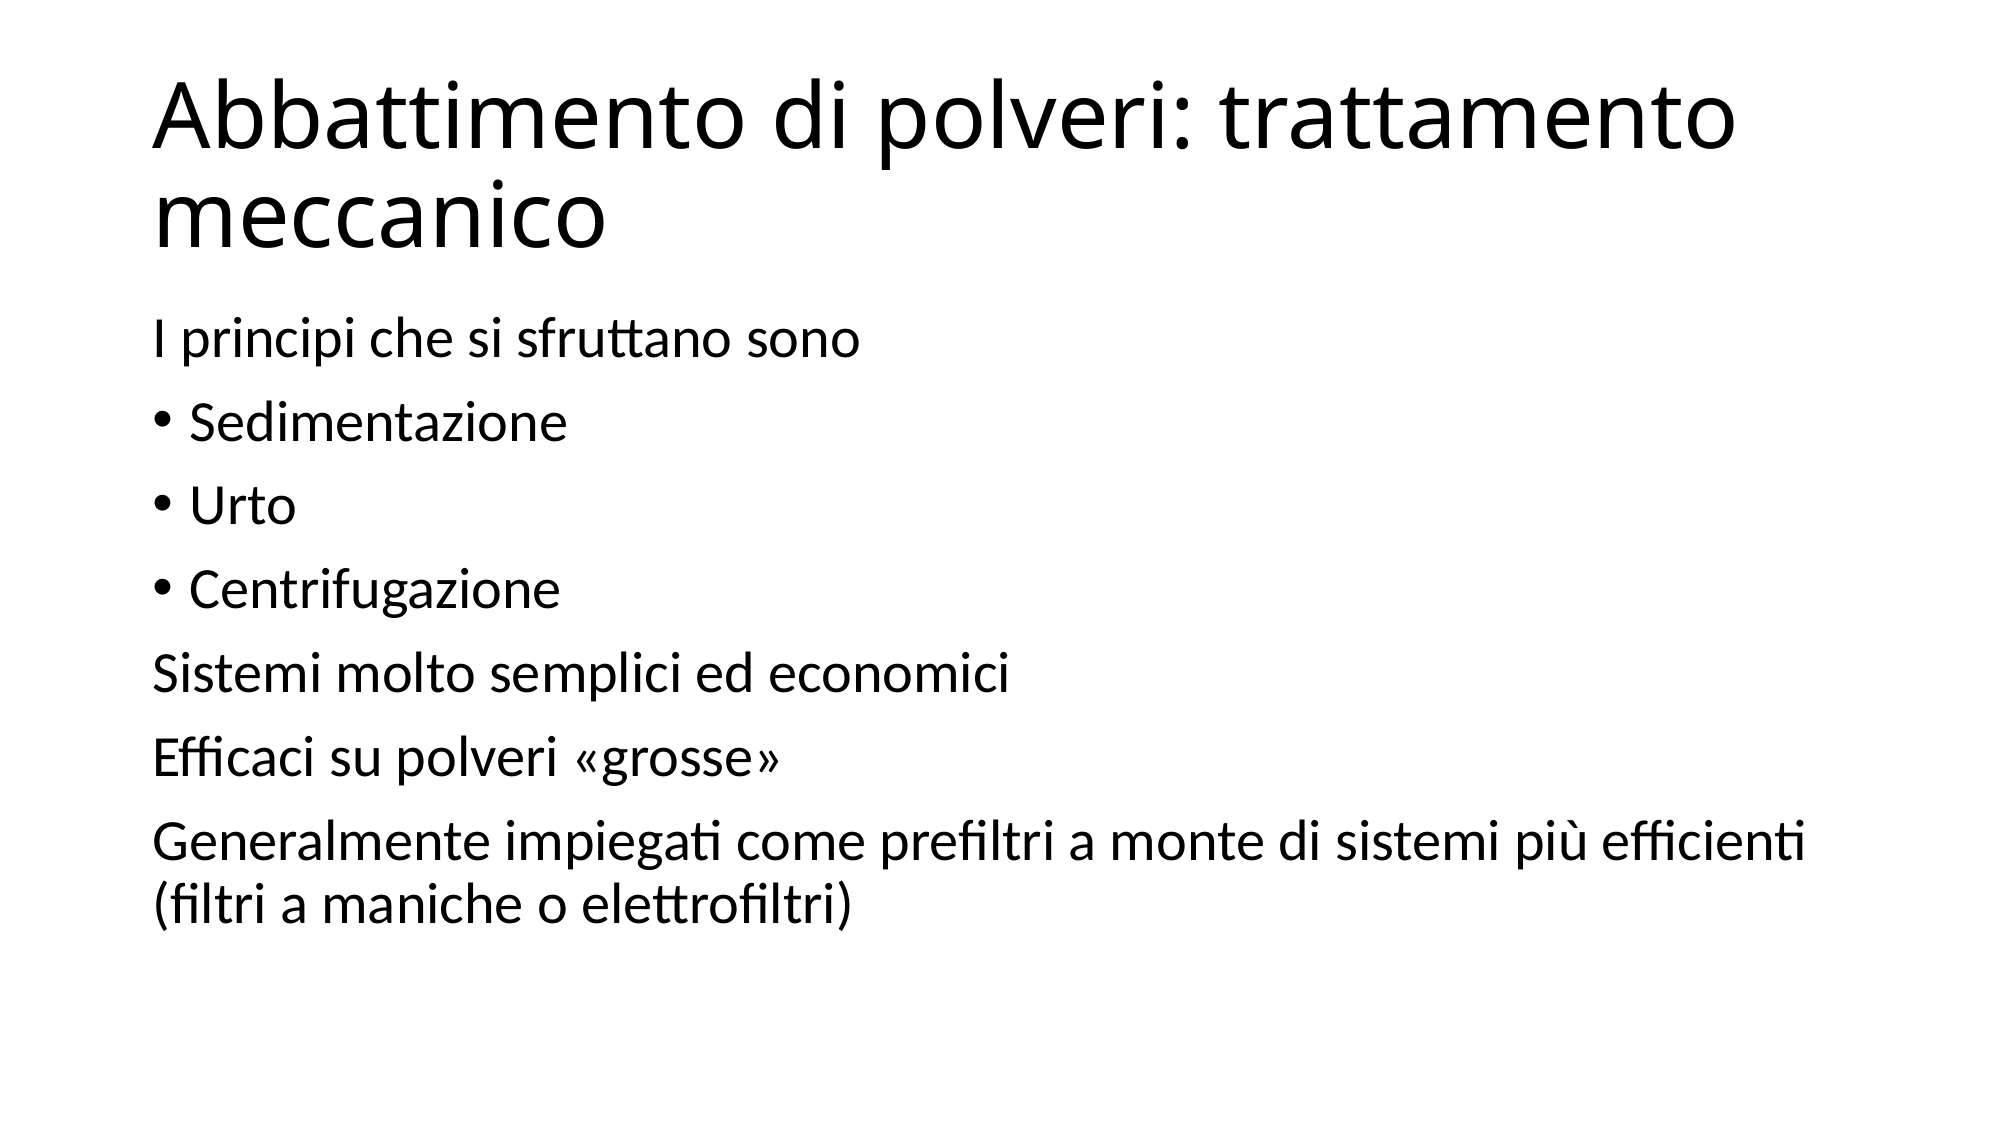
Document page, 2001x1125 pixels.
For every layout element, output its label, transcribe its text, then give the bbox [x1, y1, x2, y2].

title Abbattimento di polveri: trattamento meccanico [137, 59, 1863, 278]
list I principi che si sfruttano sono Sedimentazione Urto Centrifugazione Sistemi molto semplici ed economici Efficaci su polveri «grosse» Generalmente impiegati come prefiltri a monte di sistemi più efficienti (filtri a maniche o elettrofiltri) [137, 299, 1863, 1014]
